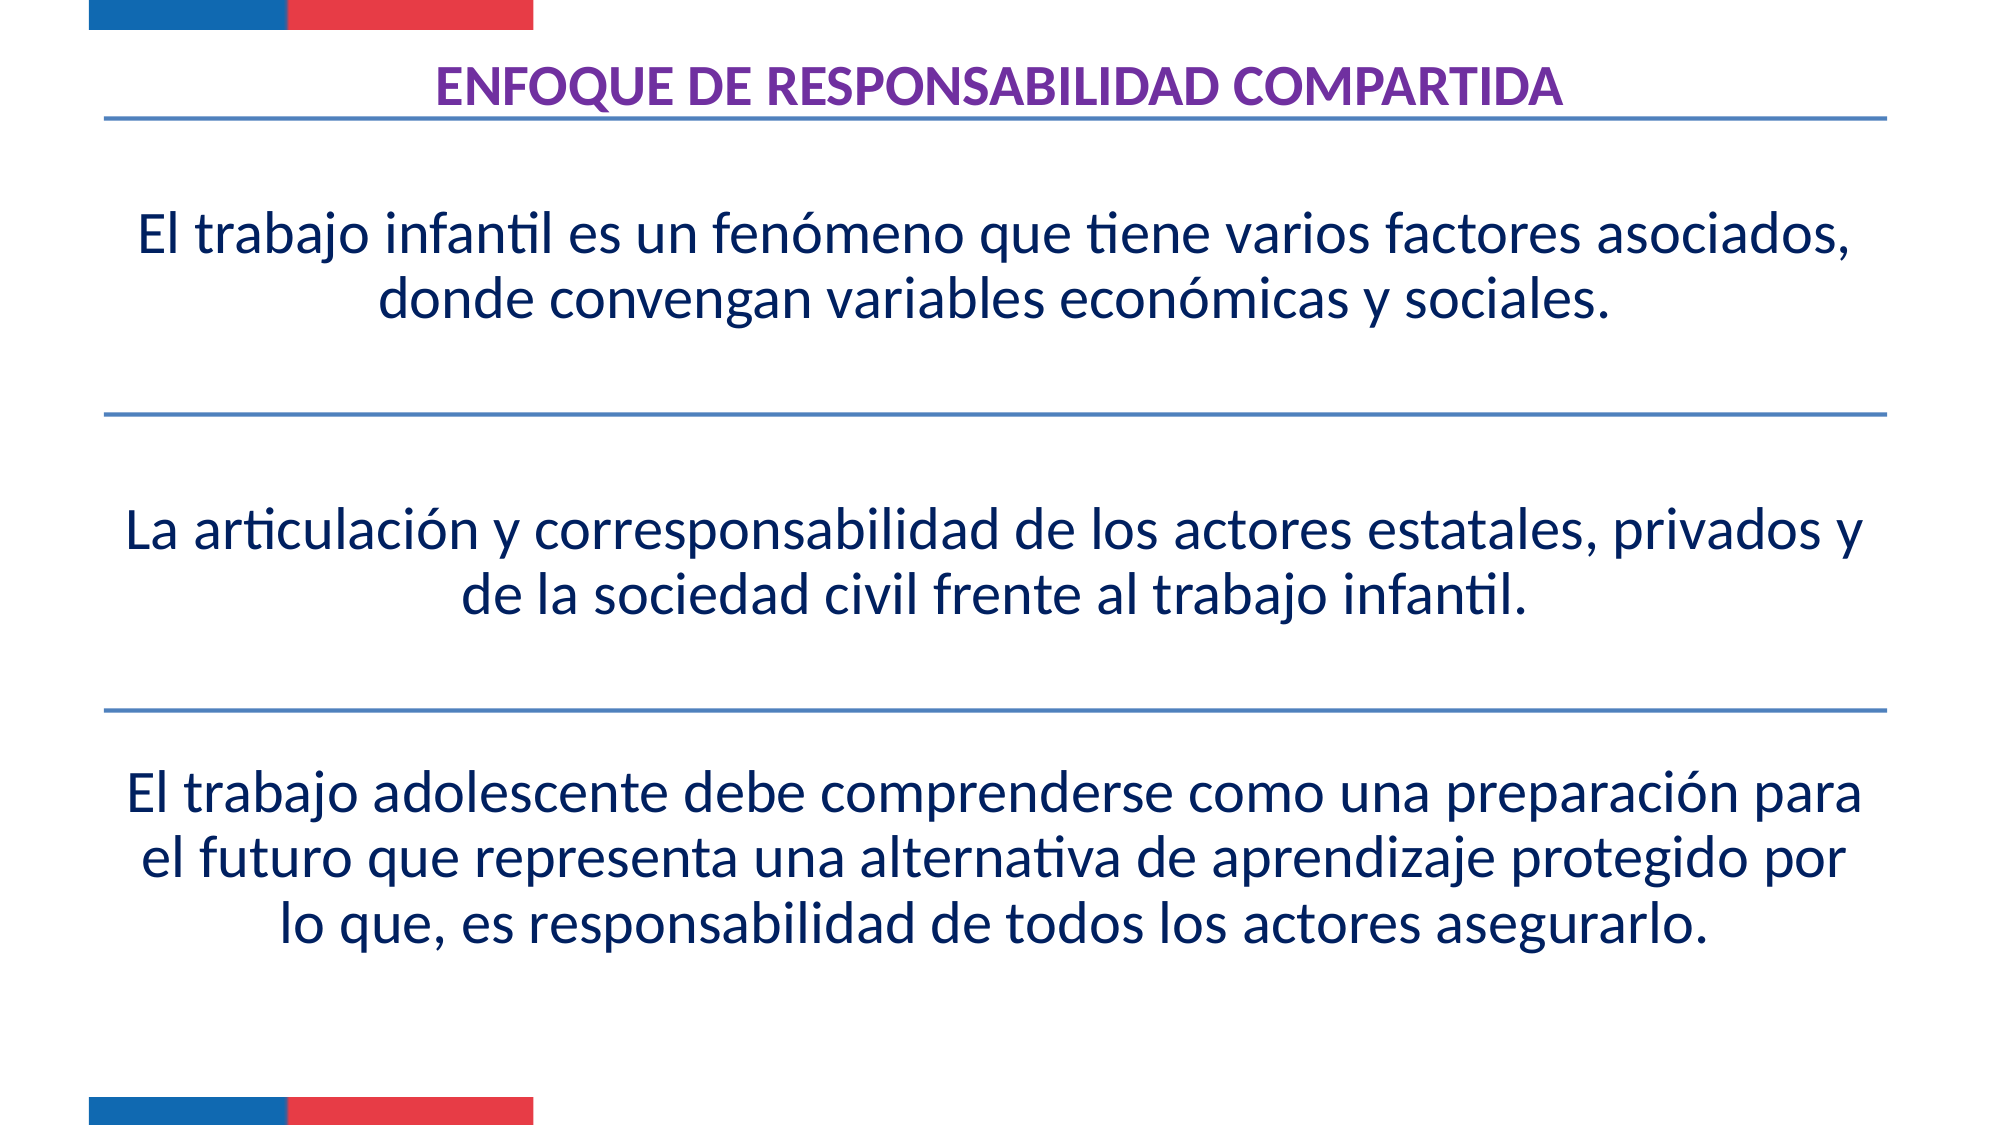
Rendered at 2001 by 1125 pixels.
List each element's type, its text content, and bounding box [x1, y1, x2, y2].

text_box ENFOQUE DE RESPONSABILIDAD COMPARTIDA [0, 39, 2000, 203]
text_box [103, 117, 1888, 1008]
picture [88, 1097, 534, 1125]
picture [88, 0, 534, 30]
